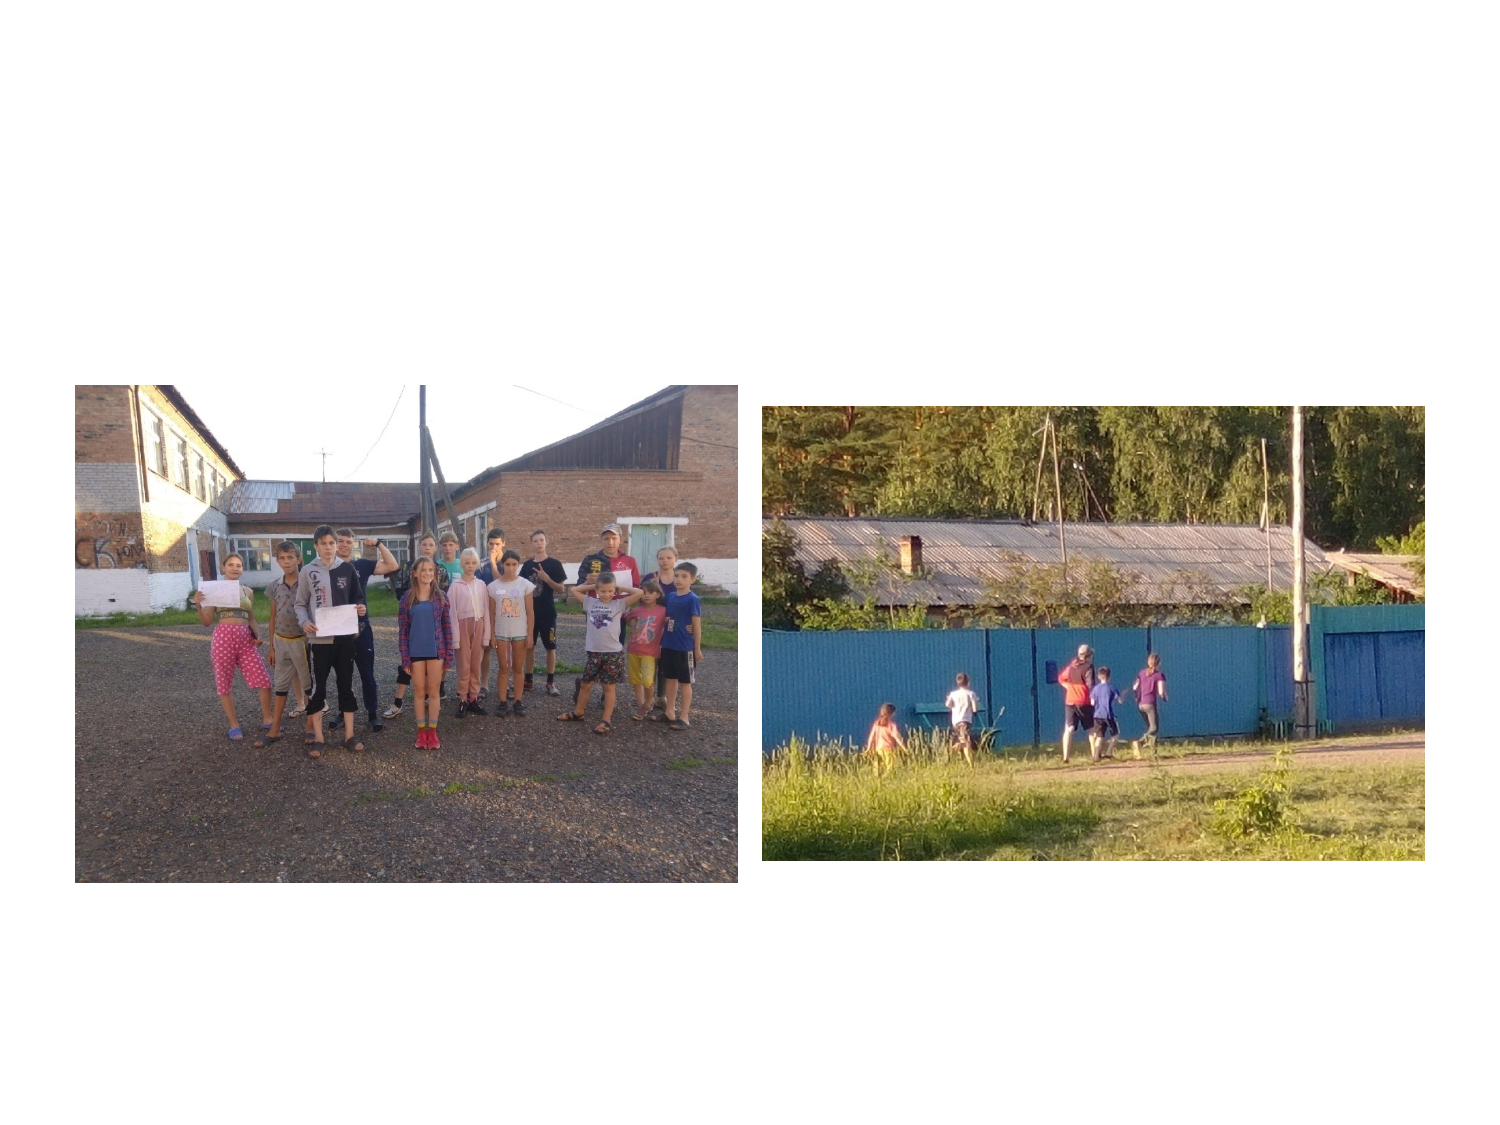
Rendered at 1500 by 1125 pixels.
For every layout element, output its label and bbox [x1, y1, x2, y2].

list [74, 384, 738, 883]
list [762, 406, 1426, 862]
